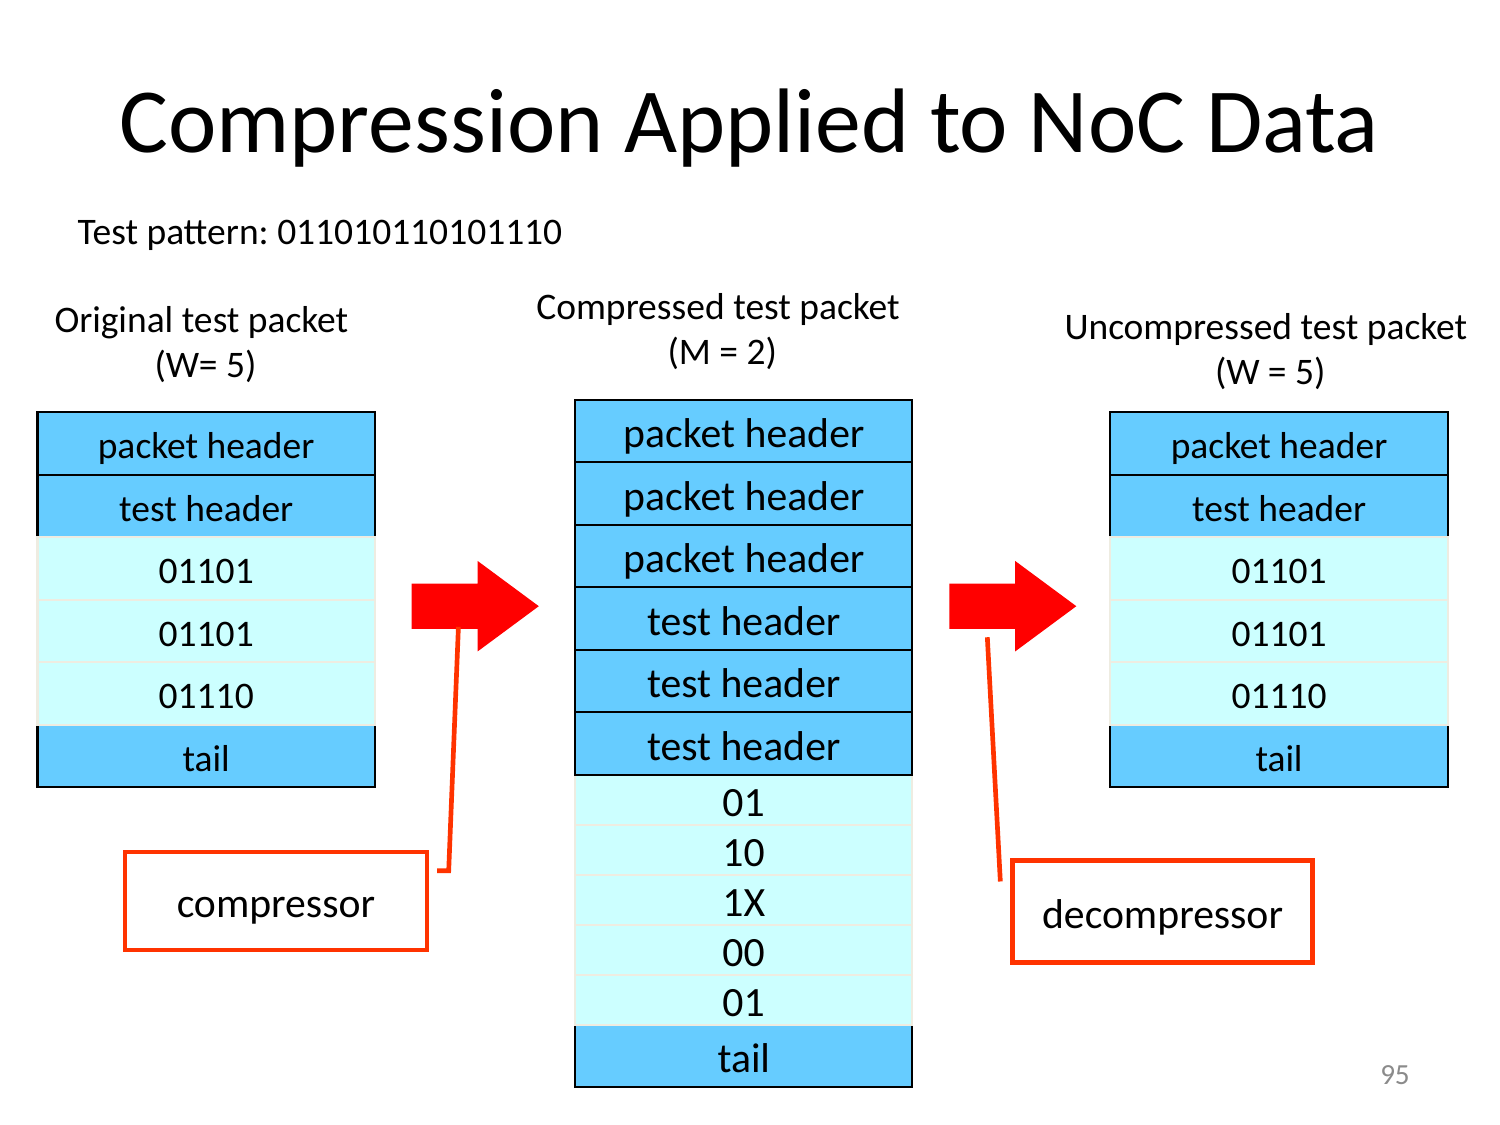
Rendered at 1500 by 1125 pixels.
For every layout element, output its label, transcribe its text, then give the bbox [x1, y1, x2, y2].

text_box 1X [575, 875, 913, 924]
text_box 01101 [37, 537, 375, 599]
text_box compressor [125, 852, 428, 950]
text_box Test pattern: 011010110101110 [62, 199, 586, 260]
text_box [412, 562, 538, 650]
text_box [950, 562, 1076, 650]
text_box Uncompressed test packet (W = 5) [1049, 294, 1491, 400]
text_box 01 [575, 775, 913, 825]
text_box Compressed test packet (M = 2) [521, 274, 924, 380]
text_box test header [1110, 474, 1448, 537]
text_box packet header [575, 399, 913, 462]
text_box 01110 [37, 662, 375, 725]
text_box packet header [575, 462, 913, 524]
text_box 01101 [1110, 599, 1448, 662]
text_box tail [37, 725, 375, 788]
text_box test header [575, 649, 913, 712]
text_box tail [575, 1025, 913, 1088]
text_box 01101 [37, 599, 375, 662]
text_box decompressor [1012, 860, 1313, 963]
text_box tail [1110, 725, 1448, 788]
text_box packet header [37, 412, 375, 474]
text_box 01 [575, 975, 913, 1025]
text_box test header [575, 588, 913, 649]
slide_number 95 [1074, 1042, 1425, 1103]
text_box packet header [1110, 412, 1448, 474]
text_box test header [575, 712, 913, 775]
text_box test header [37, 474, 375, 537]
title Compression Applied to NoC Data [75, 45, 1425, 188]
text_box 01101 [1110, 537, 1448, 599]
text_box Original test packet (W= 5) [39, 287, 372, 393]
text_box 10 [575, 825, 913, 875]
text_box 00 [575, 924, 913, 975]
text_box 01110 [1110, 662, 1448, 725]
text_box packet header [575, 524, 913, 588]
